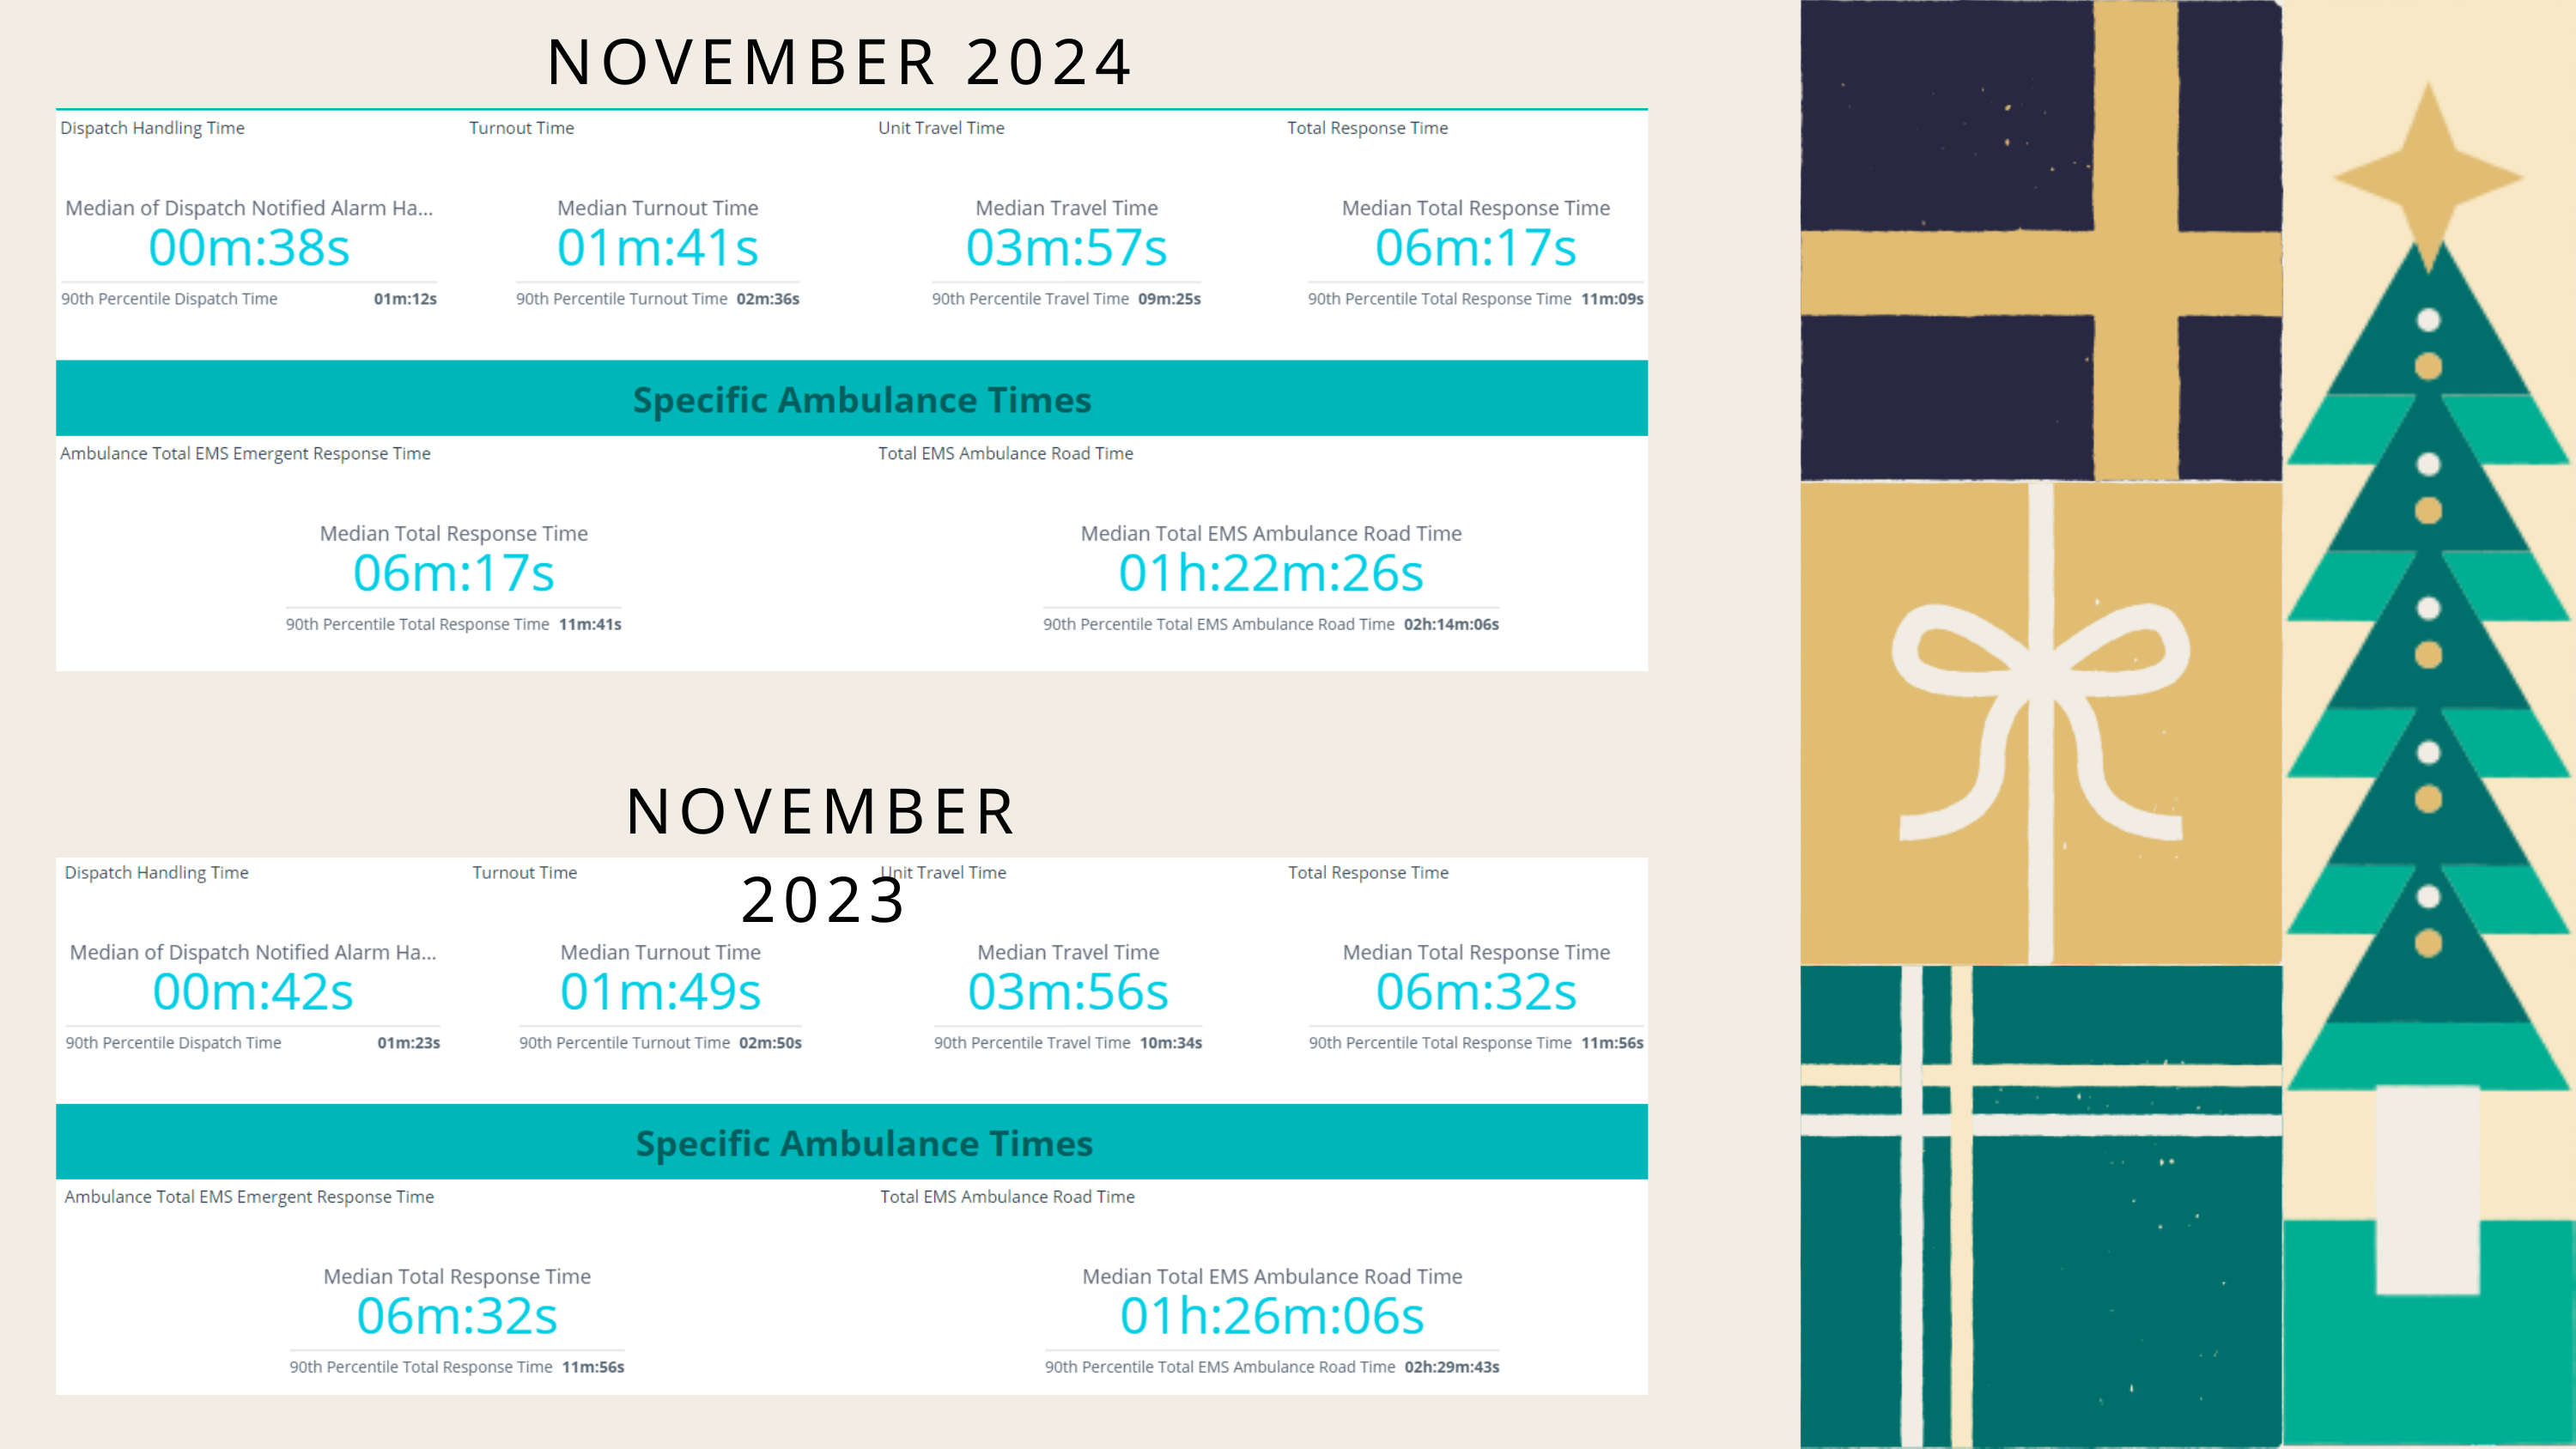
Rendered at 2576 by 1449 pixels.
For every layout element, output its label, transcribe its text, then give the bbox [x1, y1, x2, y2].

text_box NOVEMBER 2024 [42, 9, 1635, 98]
text_box [2283, 0, 2576, 1449]
text_box [1800, 482, 2283, 966]
text_box [1800, 966, 2284, 1449]
text_box [56, 858, 1649, 1395]
text_box [56, 108, 1649, 671]
text_box [1800, 0, 2283, 482]
text_box NOVEMBER 2023 [538, 759, 1109, 935]
